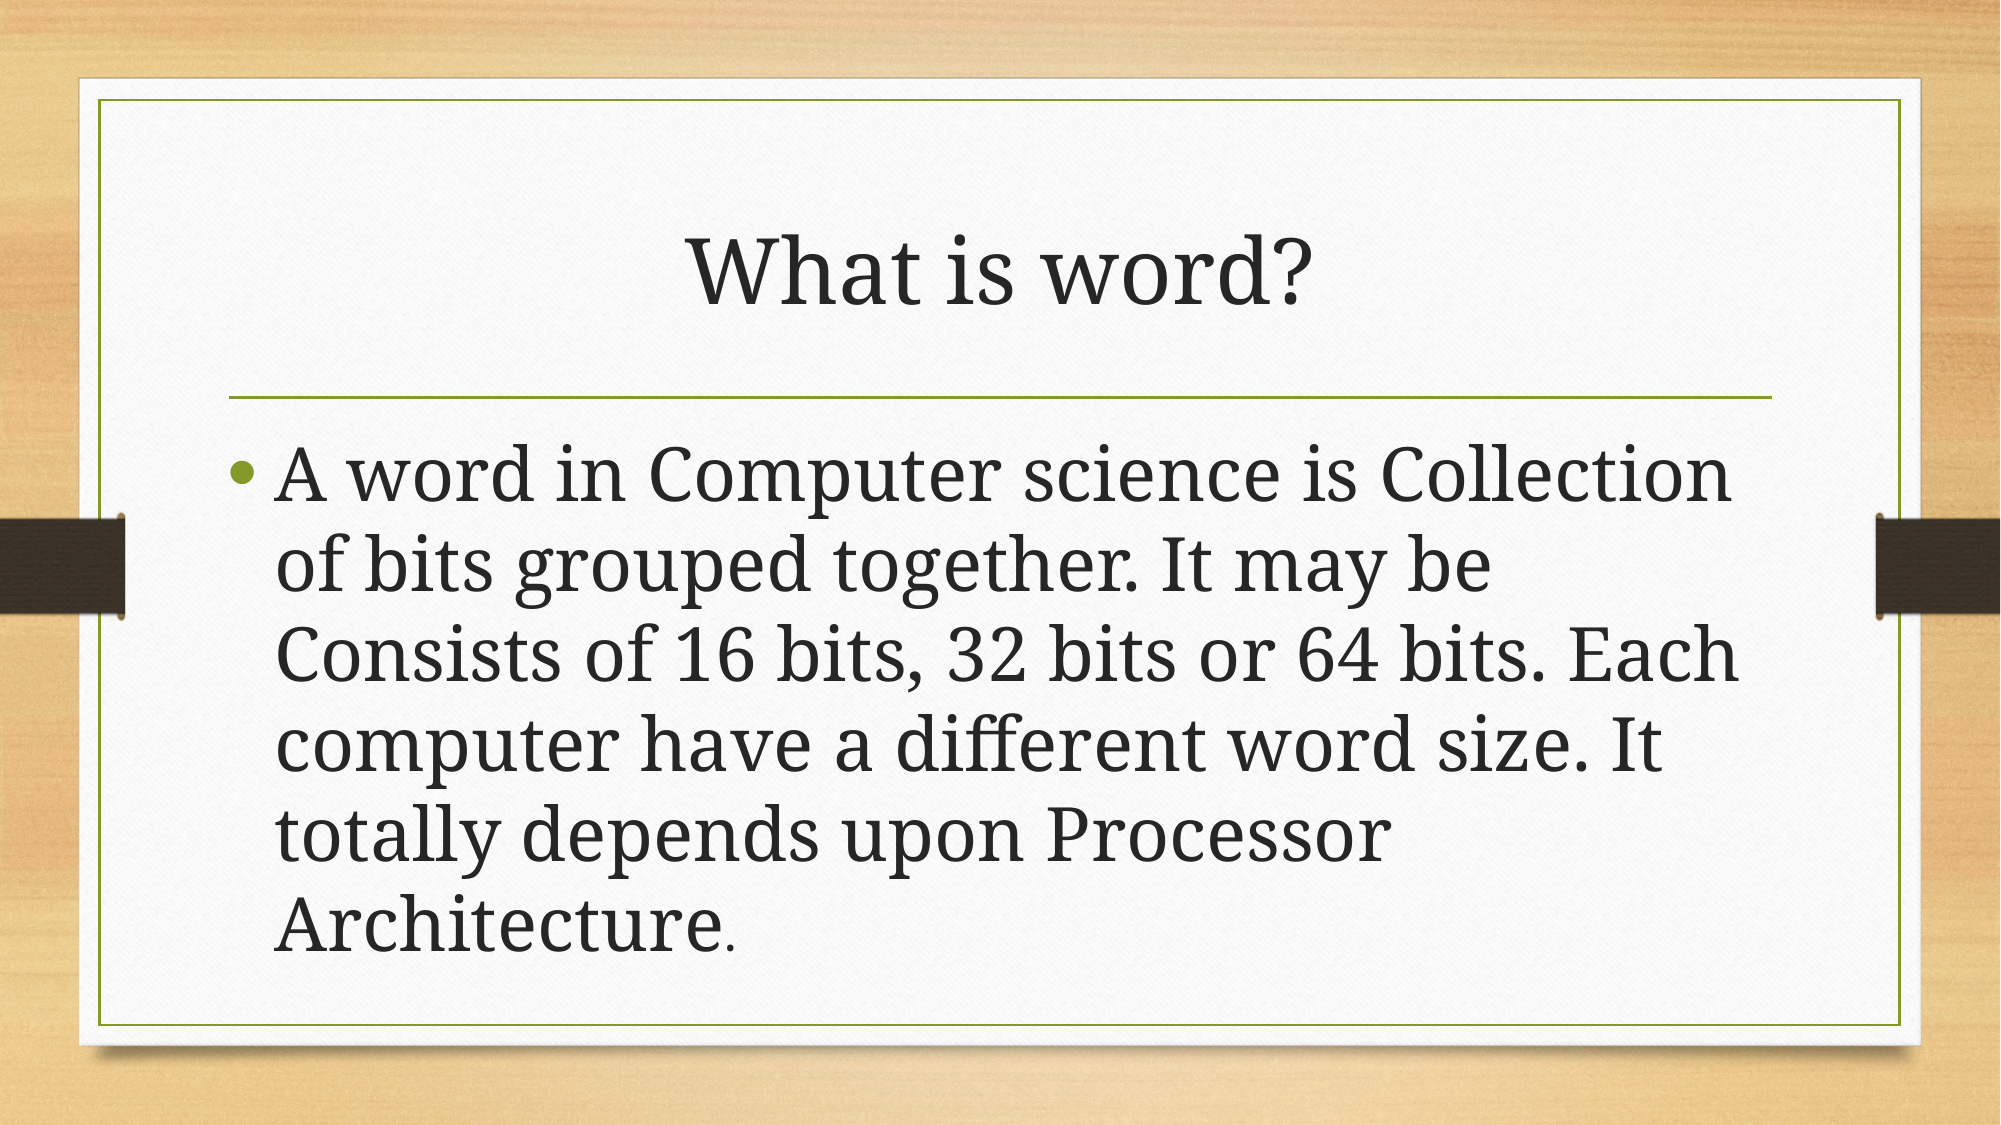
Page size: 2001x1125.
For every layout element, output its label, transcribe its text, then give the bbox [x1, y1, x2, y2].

title What is word? [212, 161, 1788, 375]
picture [0, 0, 2001, 1125]
list A word in Computer science is Collection of bits grouped together. It may be Consists of 16 bits, 32 bits or 64 bits. Each computer have a different word size. It totally depends upon Processor Architecture. [212, 419, 1788, 964]
